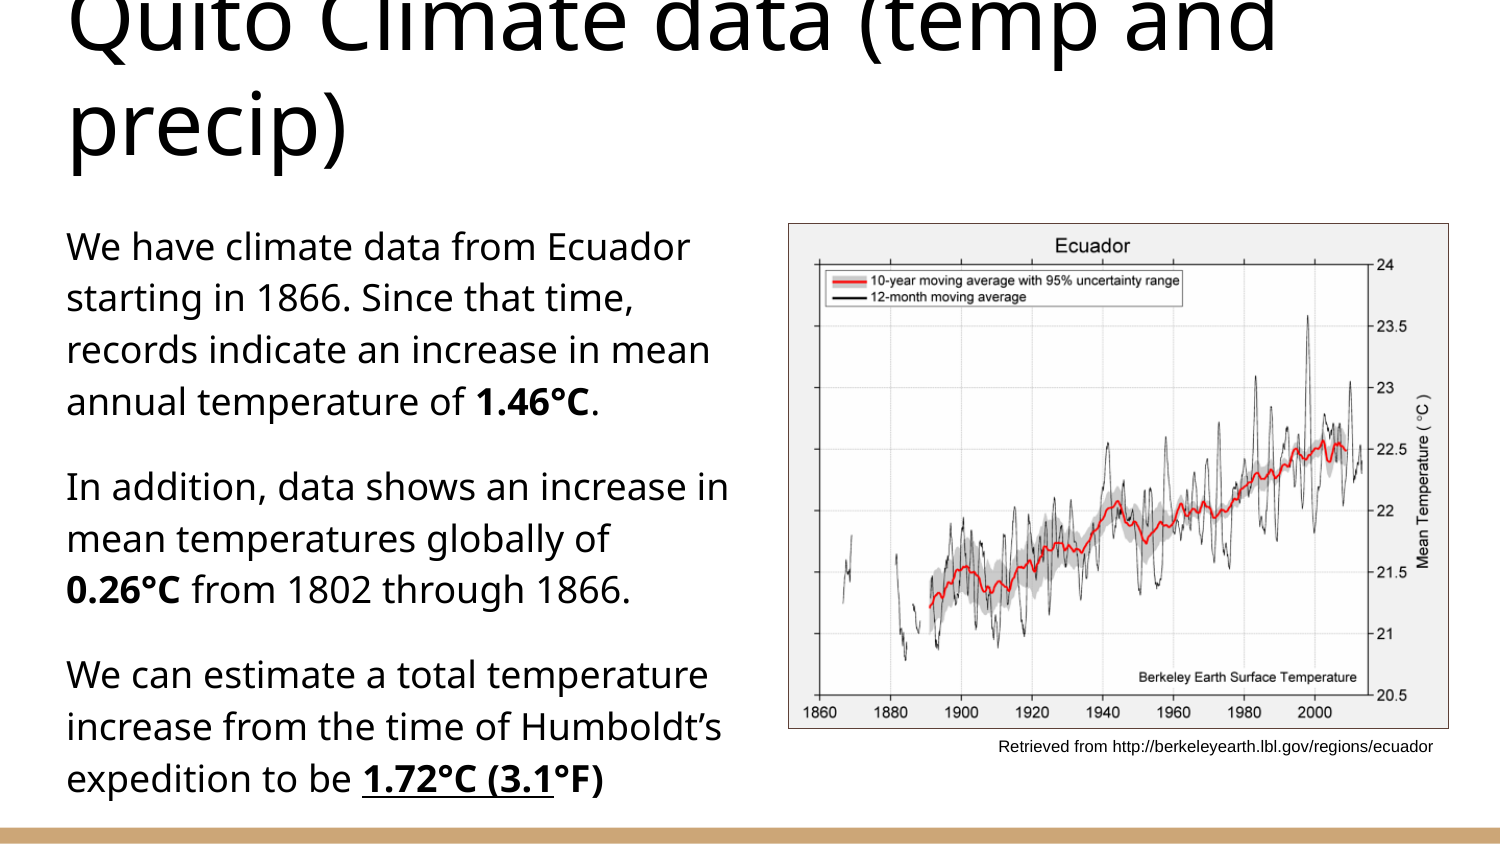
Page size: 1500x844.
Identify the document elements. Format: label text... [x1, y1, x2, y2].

title Quito Climate data (temp and precip) [51, 51, 1449, 189]
text_box Retrieved from http://berkeleyearth.lbl.gov/regions/ecuador [957, 736, 1449, 763]
picture [788, 223, 1450, 729]
list We have climate data from Ecuador starting in 1866. Since that time, records indicate an increase in mean annual temperature of 1.46°C. In addition, data shows an increase in mean temperatures globally of 0.26°C from 1802 through 1866. We can estimate a total temperature increase from the time of Humboldt’s expedition to be 1.72°C (3.1°F) [51, 200, 750, 752]
